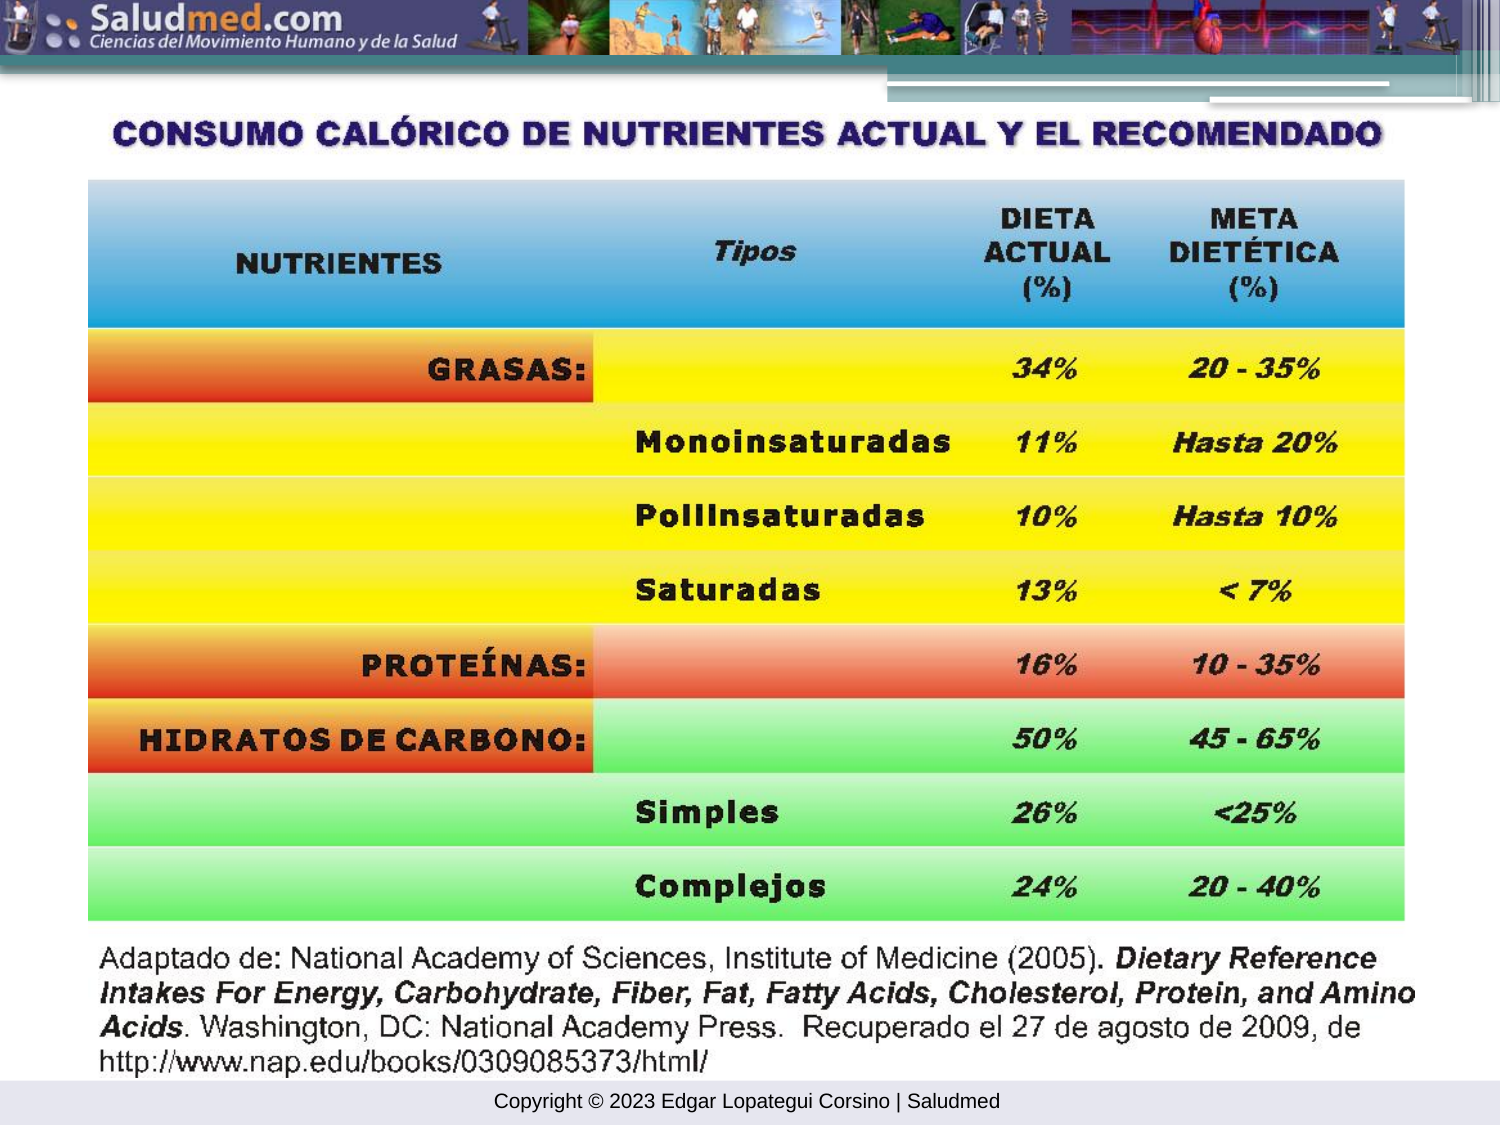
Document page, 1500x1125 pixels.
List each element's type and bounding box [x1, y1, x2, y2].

picture [88, 113, 1415, 1078]
picture [0, 0, 1460, 55]
